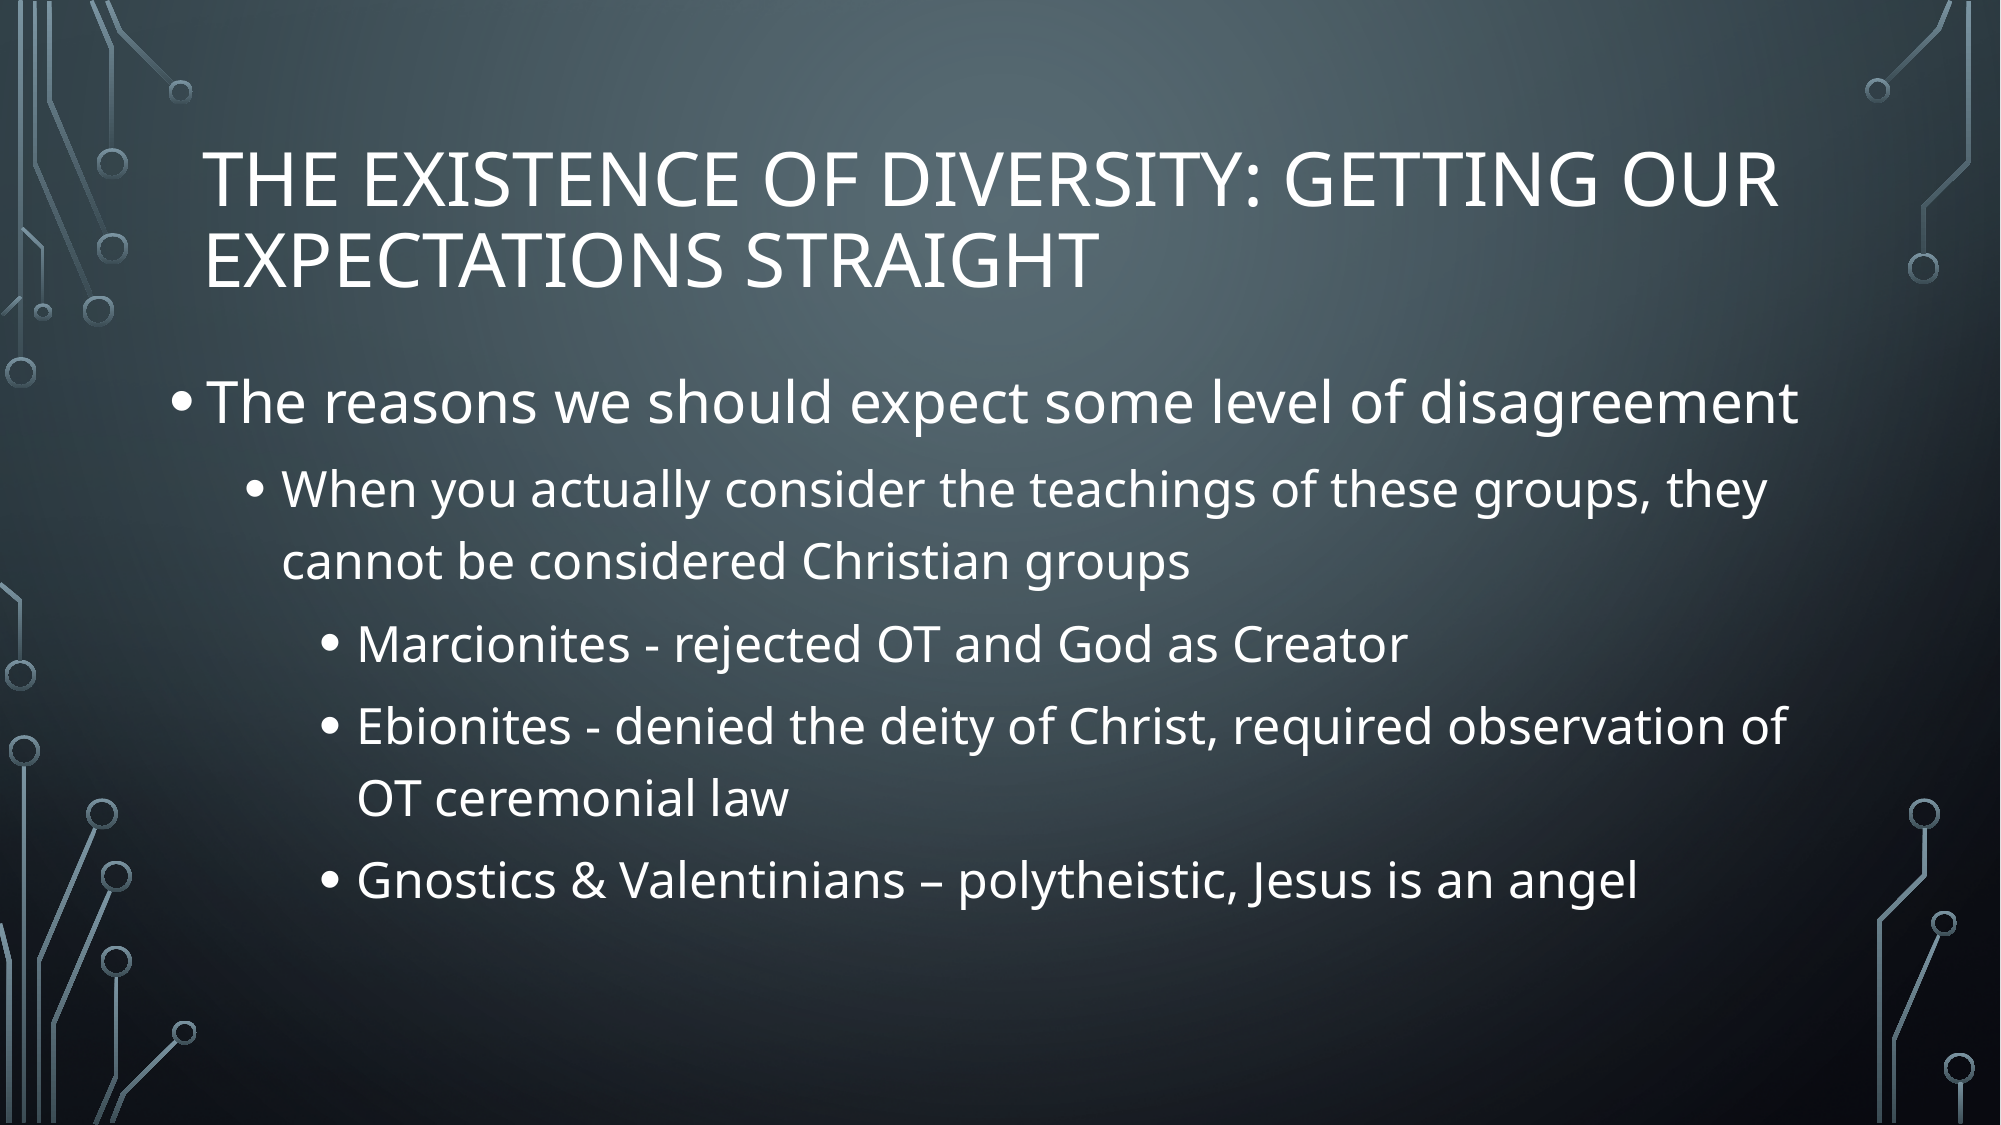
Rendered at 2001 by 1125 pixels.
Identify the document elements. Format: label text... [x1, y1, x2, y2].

list The reasons we should expect some level of disagreement When you actually consider the teachings of these groups, they cannot be considered Christian groups Marcionites - rejected OT and God as Creator Ebionites - denied the deity of Christ, required observation of OT ceremonial law Gnostics & Valentinians – polytheistic, Jesus is an angel [154, 343, 1870, 1101]
title The Existence of Diversity: Getting our Expectations Straight [187, 101, 1813, 343]
